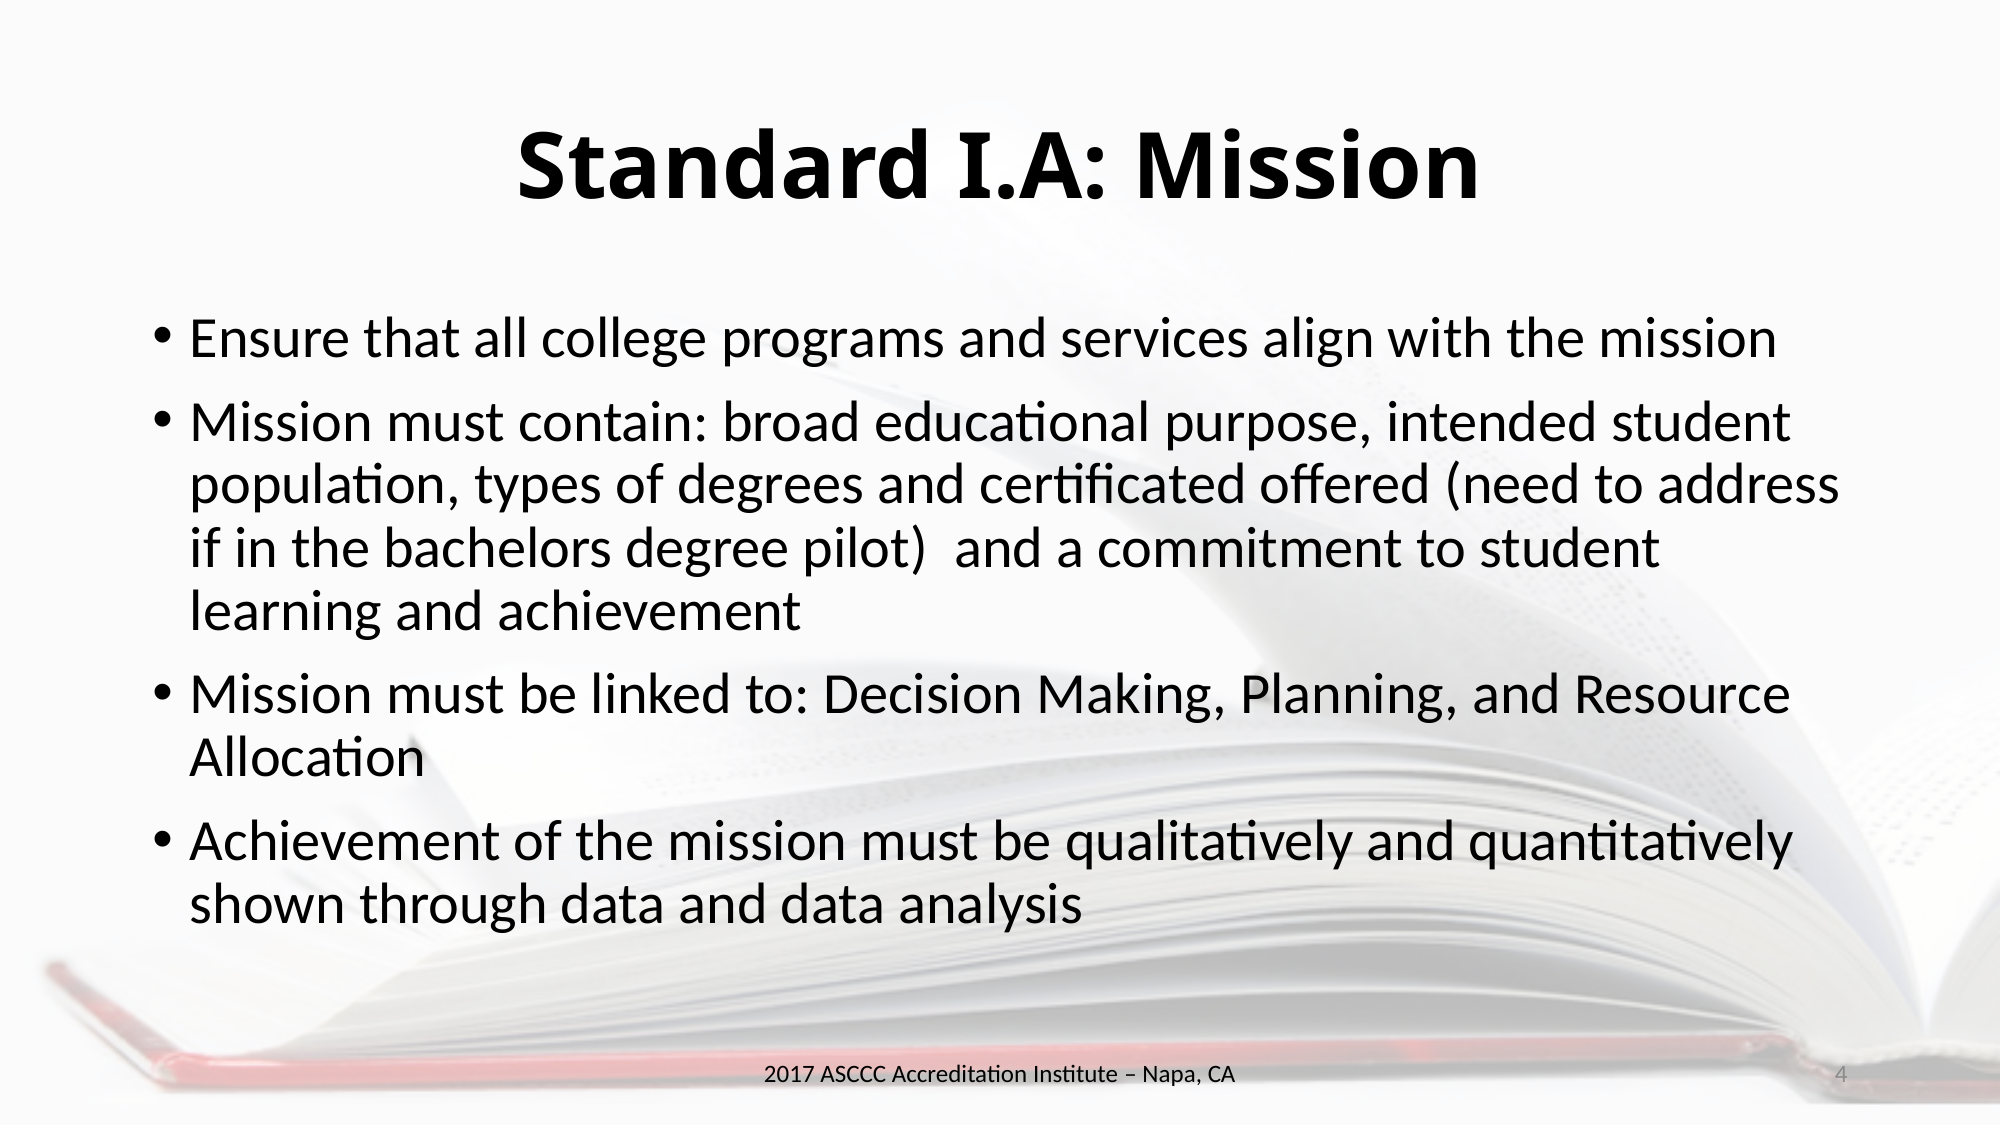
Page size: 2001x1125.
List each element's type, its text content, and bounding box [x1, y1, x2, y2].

list Ensure that all college programs and services align with the mission Mission must contain: broad educational purpose, intended student population, types of degrees and certificated offered (need to address if in the bachelors degree pilot) and a commitment to student learning and achievement Mission must be linked to: Decision Making, Planning, and Resource Allocation Achievement of the mission must be qualitatively and quantitatively shown through data and data analysis [137, 299, 1863, 1014]
title Standard I.A: Mission [137, 59, 1863, 278]
slide_number 4 [1412, 1042, 1863, 1103]
footer 2017 ASCCC Accreditation Institute – Napa, CA [662, 1042, 1338, 1103]
